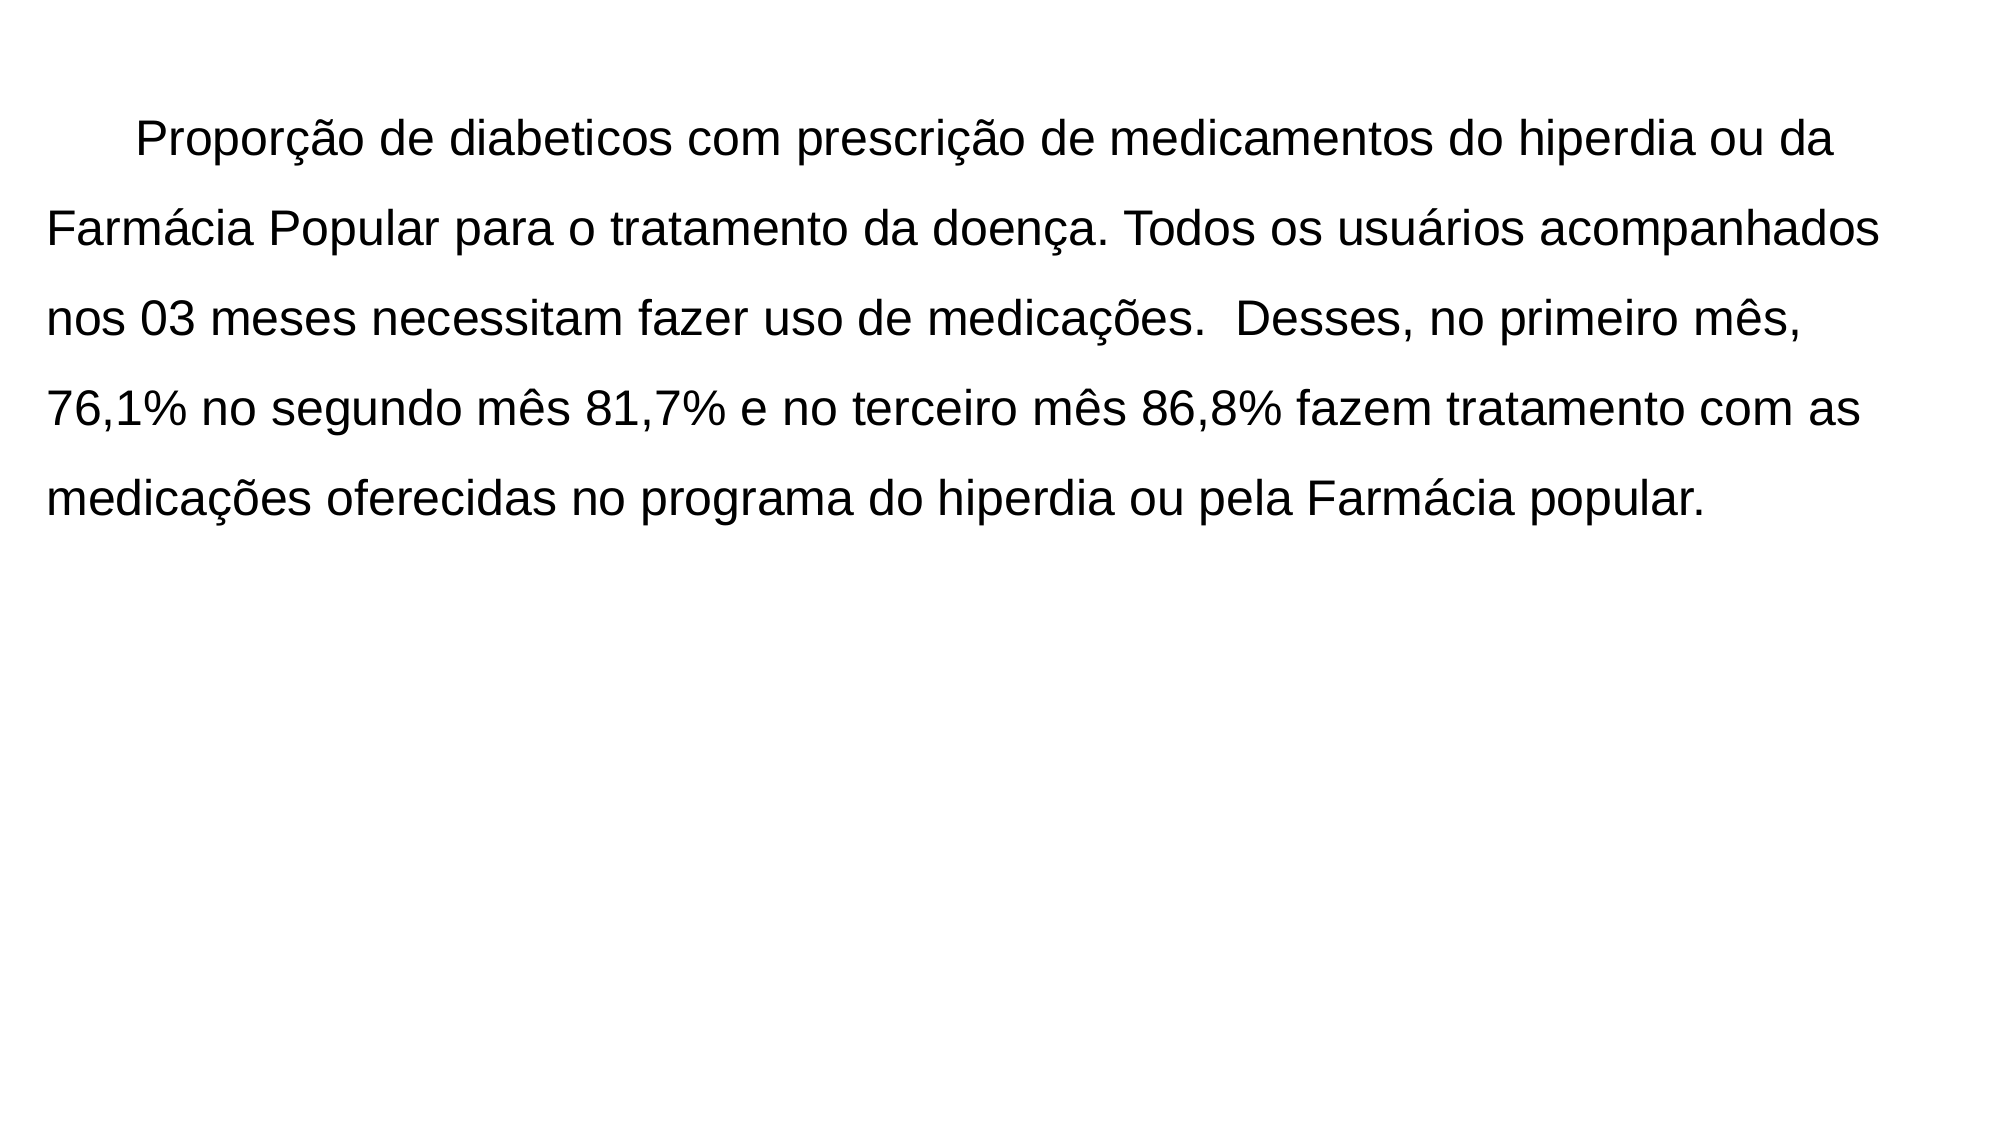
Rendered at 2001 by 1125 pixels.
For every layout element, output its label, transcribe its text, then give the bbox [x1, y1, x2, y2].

text_box [67, 29, 1950, 387]
text_box Proporção de diabeticos com prescrição de medicamentos do hiperdia ou da Farmácia Popular para o tratamento da doença. Todos os usuários acompanhados nos 03 meses necessitam fazer uso de medicações. Desses, no primeiro mês, 76,1% no segundo mês 81,7% e no terceiro mês 86,8% fazem tratamento com as medicações oferecidas no programa do hiperdia ou pela Farmácia popular. [31, 67, 1921, 533]
